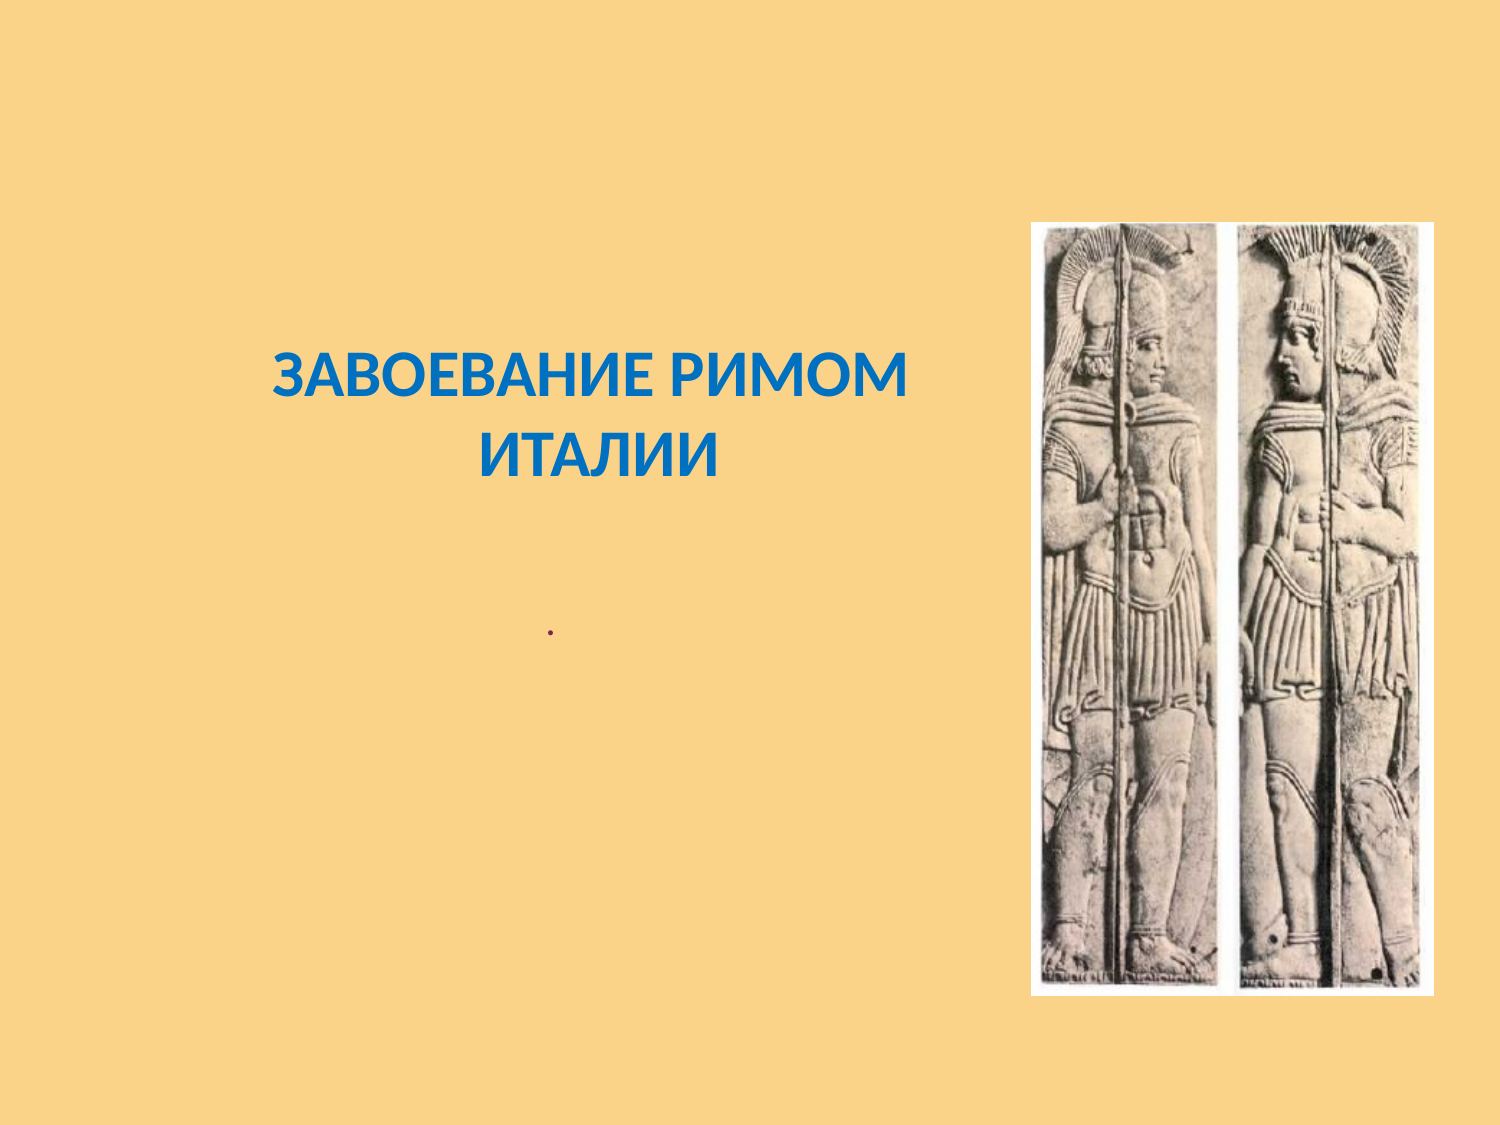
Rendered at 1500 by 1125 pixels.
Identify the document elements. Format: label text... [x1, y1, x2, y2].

title ЗАВОЕВАНИЕ РИМОМ ИТАЛИИ [70, 257, 1025, 550]
subtitle . [0, 550, 1025, 921]
picture [1031, 222, 1434, 997]
